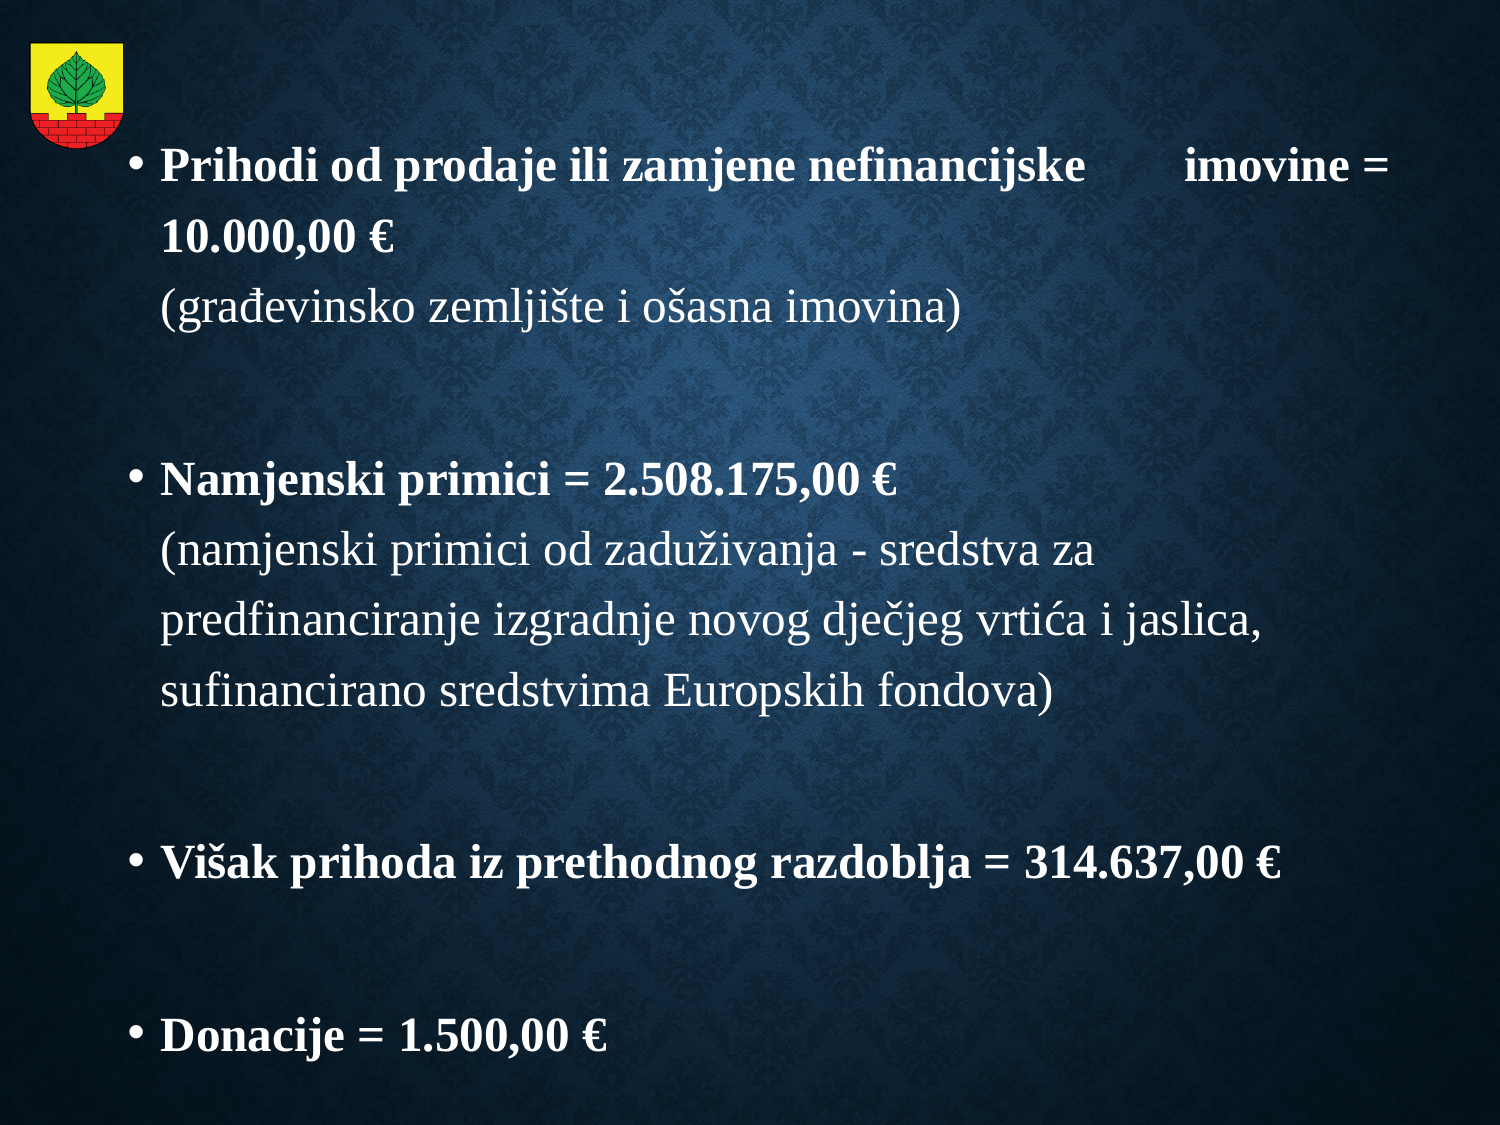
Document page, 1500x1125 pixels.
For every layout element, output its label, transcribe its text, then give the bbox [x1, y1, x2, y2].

list Prihodi od prodaje ili zamjene nefinancijske imovine = 10.000,00 € (građevinsko zemljište i ošasna imovina) Namjenski primici = 2.508.175,00 € (namjenski primici od zaduživanja - sredstva za predfinanciranje izgradnje novog dječjeg vrtića i jaslica, sufinancirano sredstvima Europskih fondova) Višak prihoda iz prethodnog razdoblja = 314.637,00 € Donacije = 1.500,00 € [112, 113, 1424, 1071]
picture [28, 42, 125, 150]
